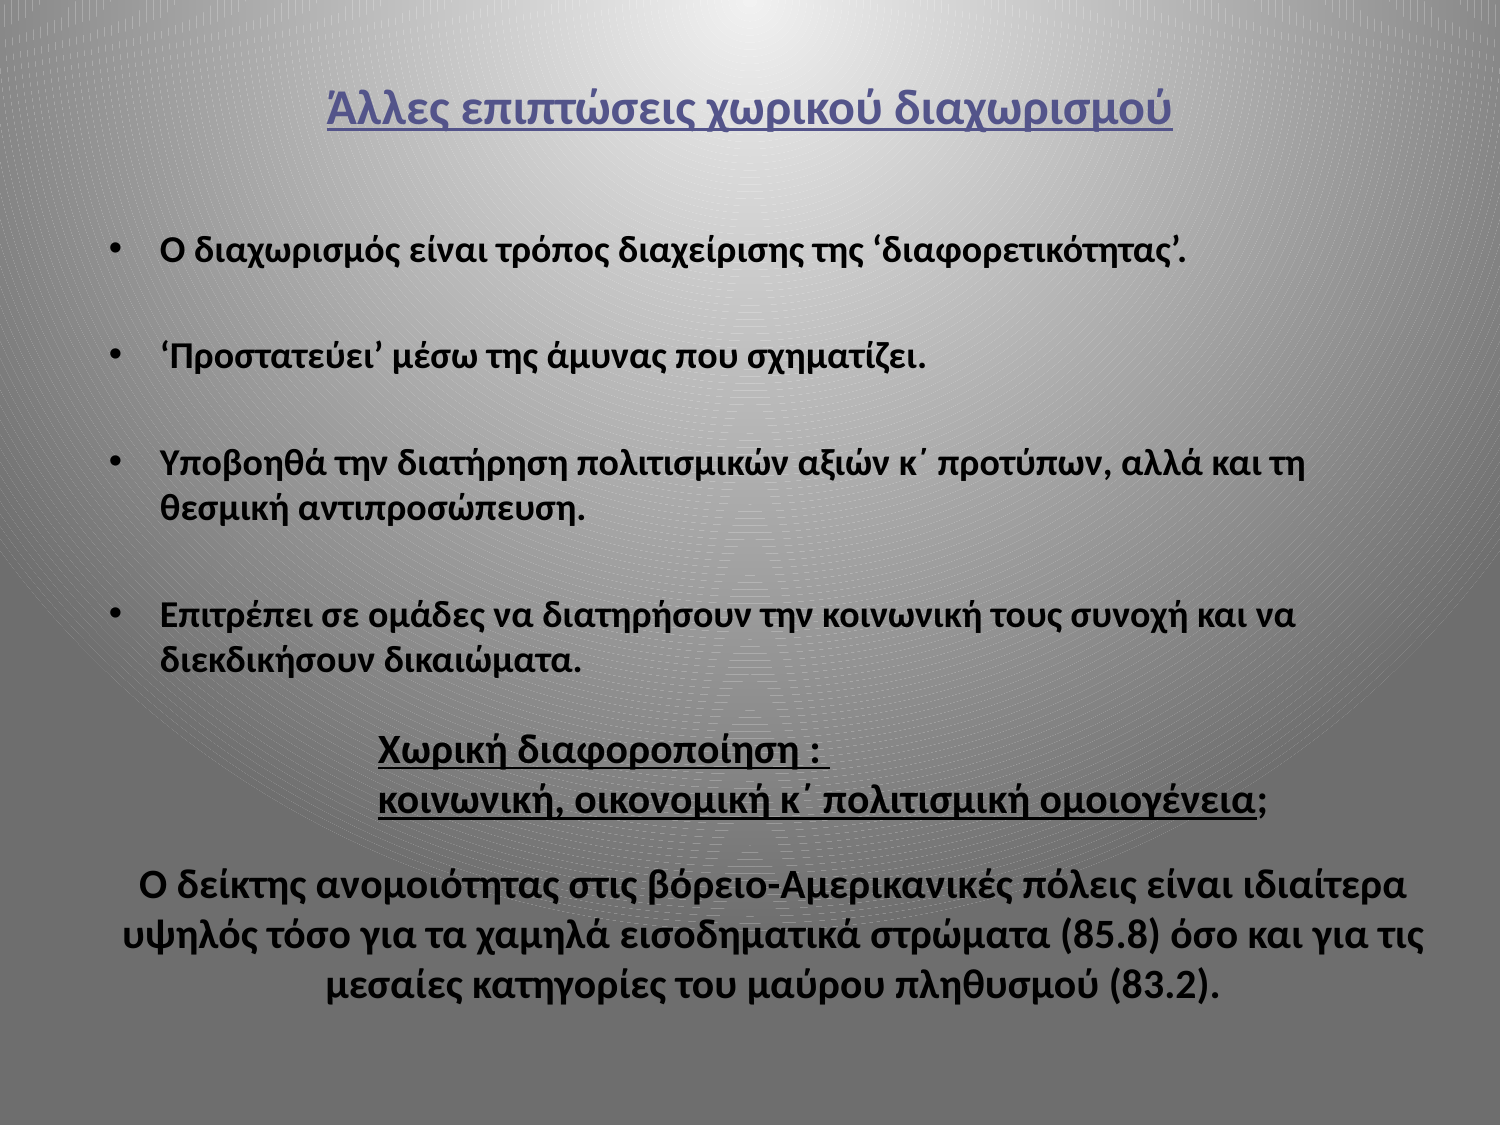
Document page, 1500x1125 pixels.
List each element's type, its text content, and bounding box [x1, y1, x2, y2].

text_box Χωρική διαφοροποίηση : κοινωνική, οικονομική κ΄ πολιτισμική ομοιογένεια; [363, 714, 1325, 830]
title Άλλες επιπτώσεις χωρικού διαχωρισμού [75, 45, 1425, 164]
text_box Ο δείκτης ανομοιότητας στις βόρειο-Αμερικανικές πόλεις είναι ιδιαίτερα υψηλός τόσο για τα χαμηλά εισοδηματικά στρώματα (85.8) όσο και για τις μεσαίες κατηγορίες του μαύρου πληθυσμού (83.2). [70, 849, 1477, 1014]
list Ο διαχωρισμός είναι τρόπος διαχείρισης της ‘διαφορετικότητας’. ‘Προστατεύει’ μέσω της άμυνας που σχηματίζει. Υποβοηθά την διατήρηση πολιτισμικών αξιών κ΄ προτύπων, αλλά και τη θεσμική αντιπροσώπευση. Επιτρέπει σε ομάδες να διατηρήσουν την κοινωνική τους συνοχή και να διεκδικήσουν δικαιώματα. [93, 164, 1444, 692]
